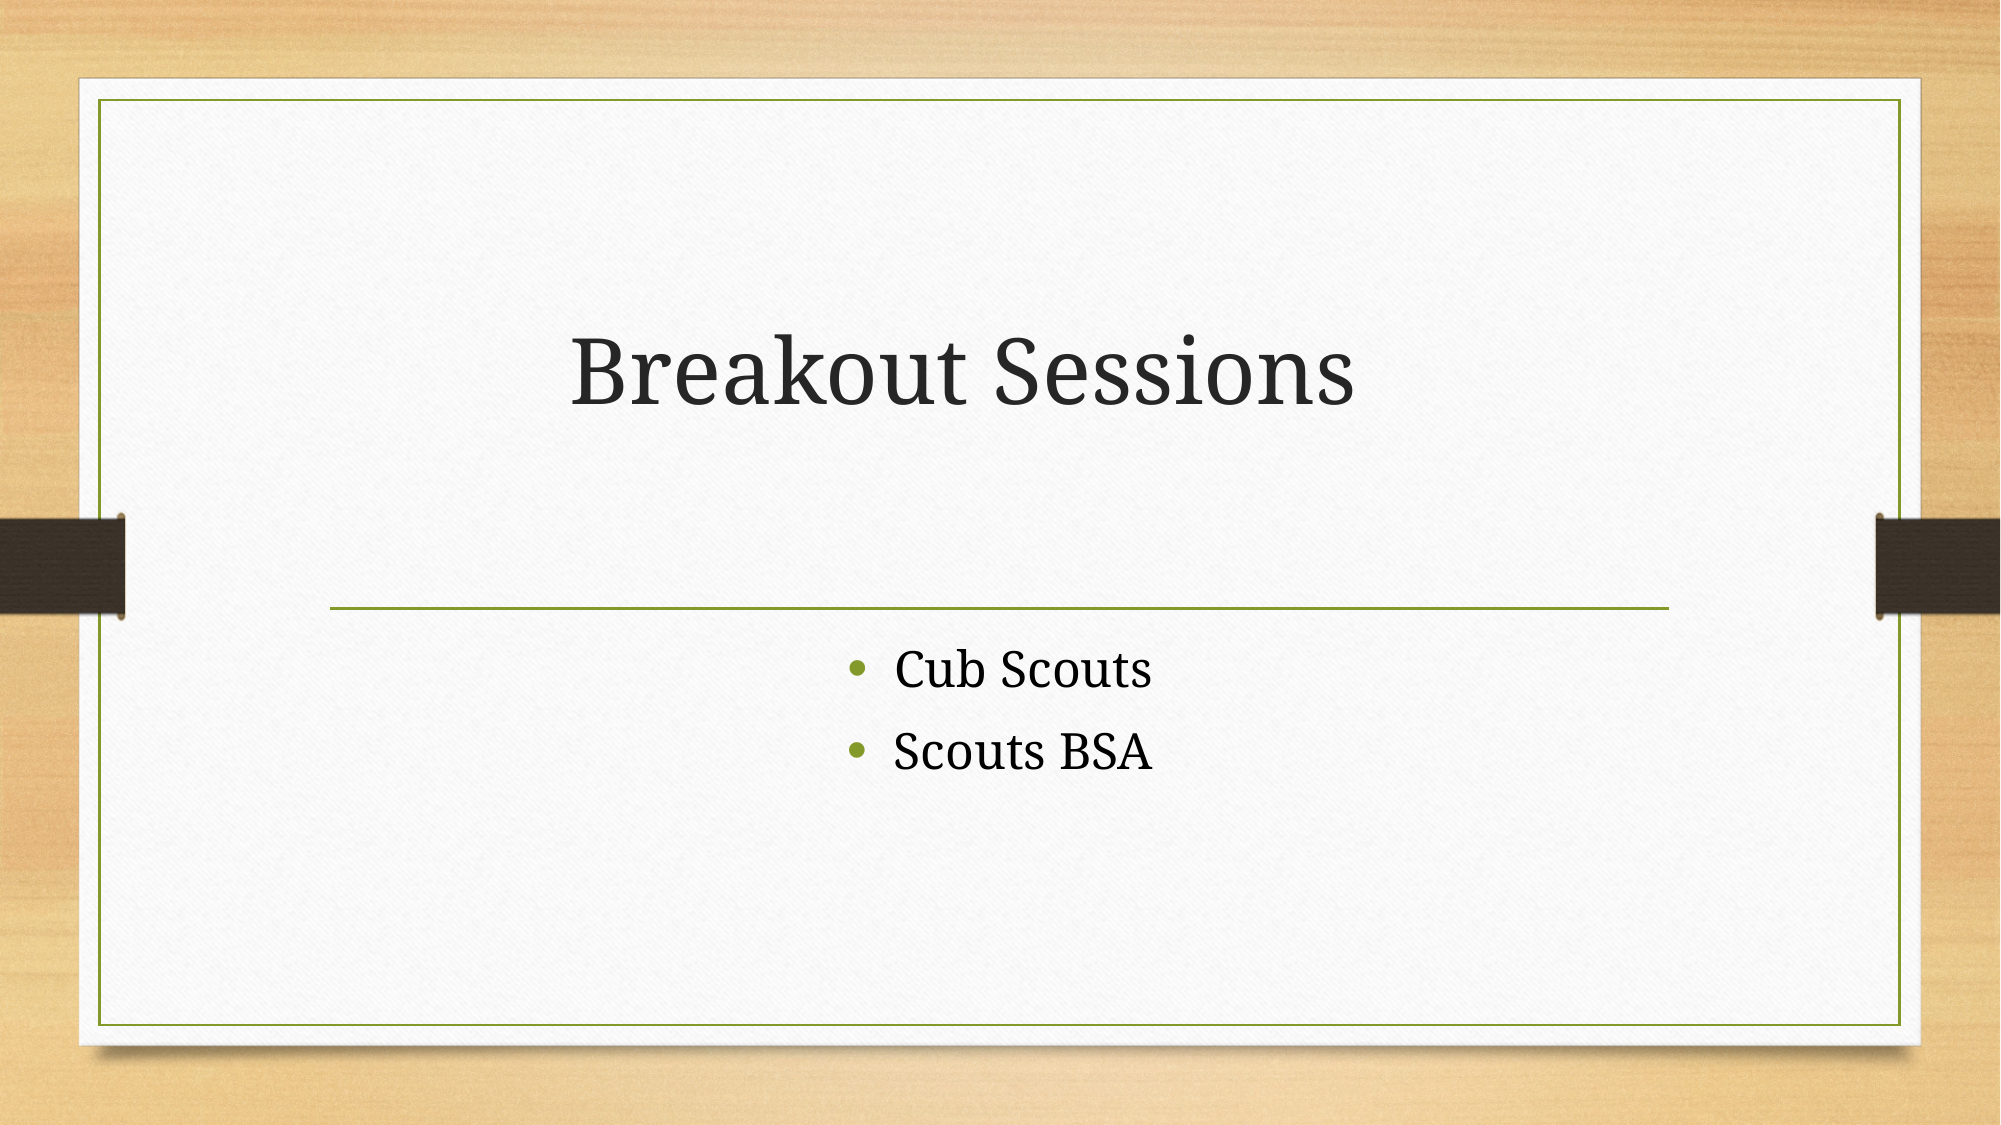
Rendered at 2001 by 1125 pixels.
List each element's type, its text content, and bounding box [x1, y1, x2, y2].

title Breakout Sessions [111, 219, 1817, 431]
list Cub Scouts Scouts BSA [294, 629, 1706, 873]
picture [0, 0, 2001, 1125]
